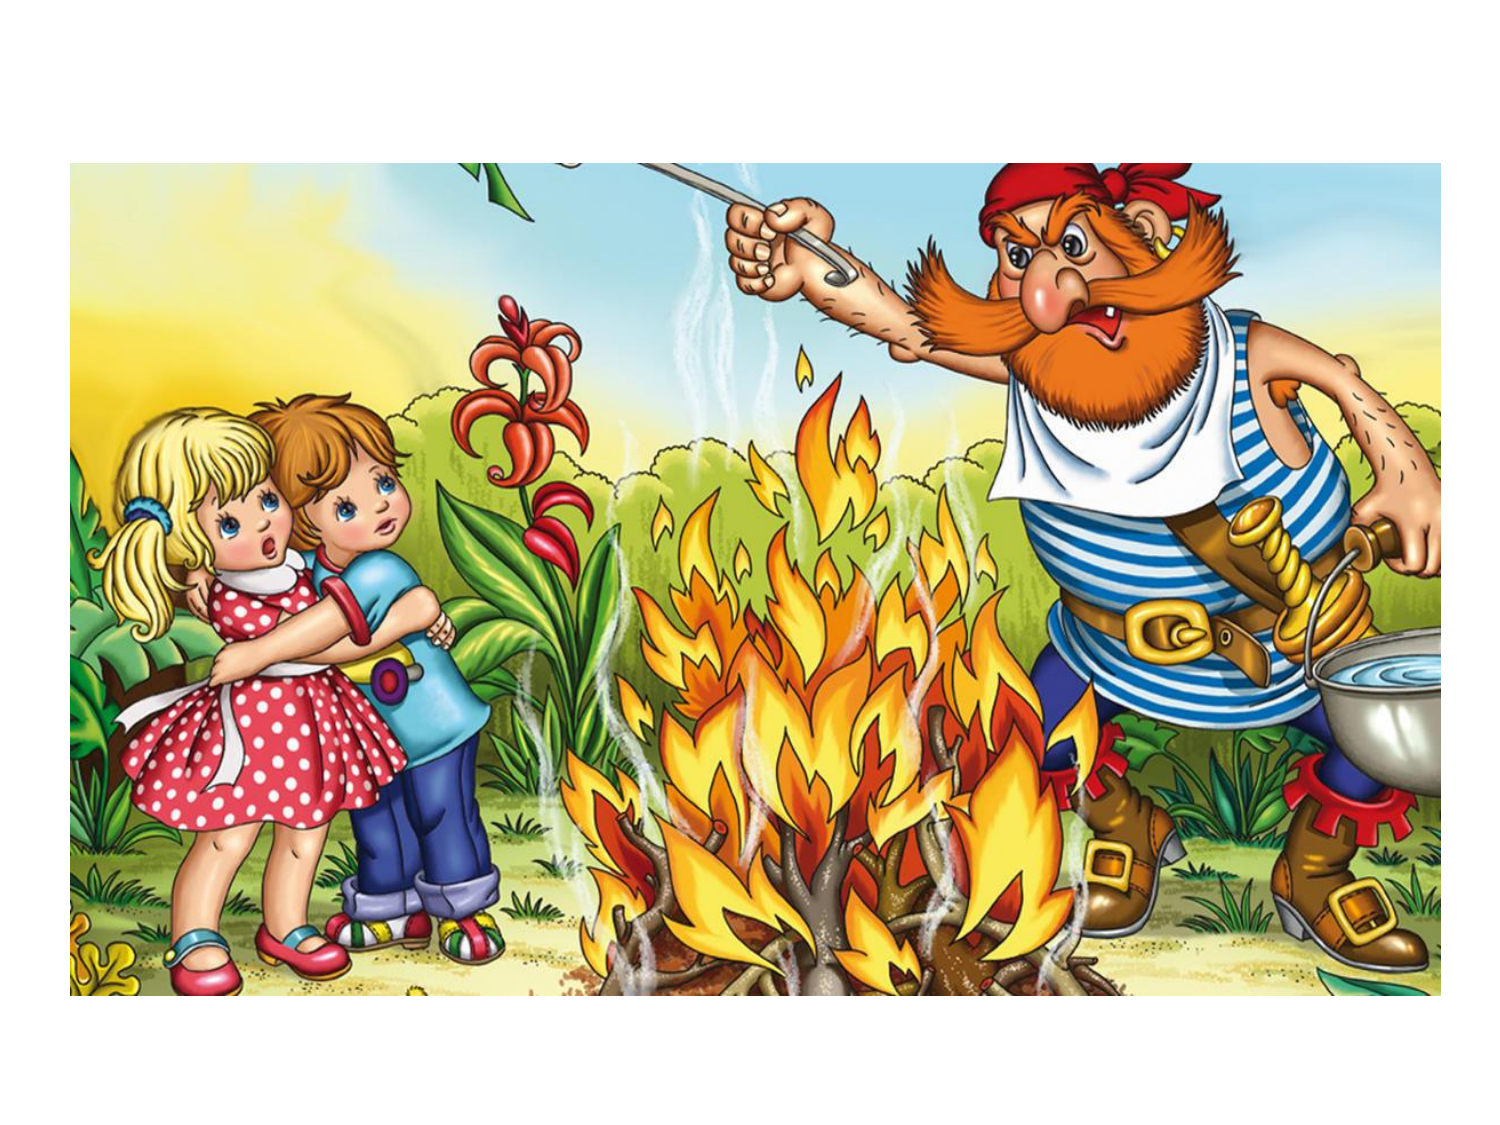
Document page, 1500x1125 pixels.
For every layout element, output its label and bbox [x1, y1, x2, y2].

picture [70, 163, 1441, 997]
